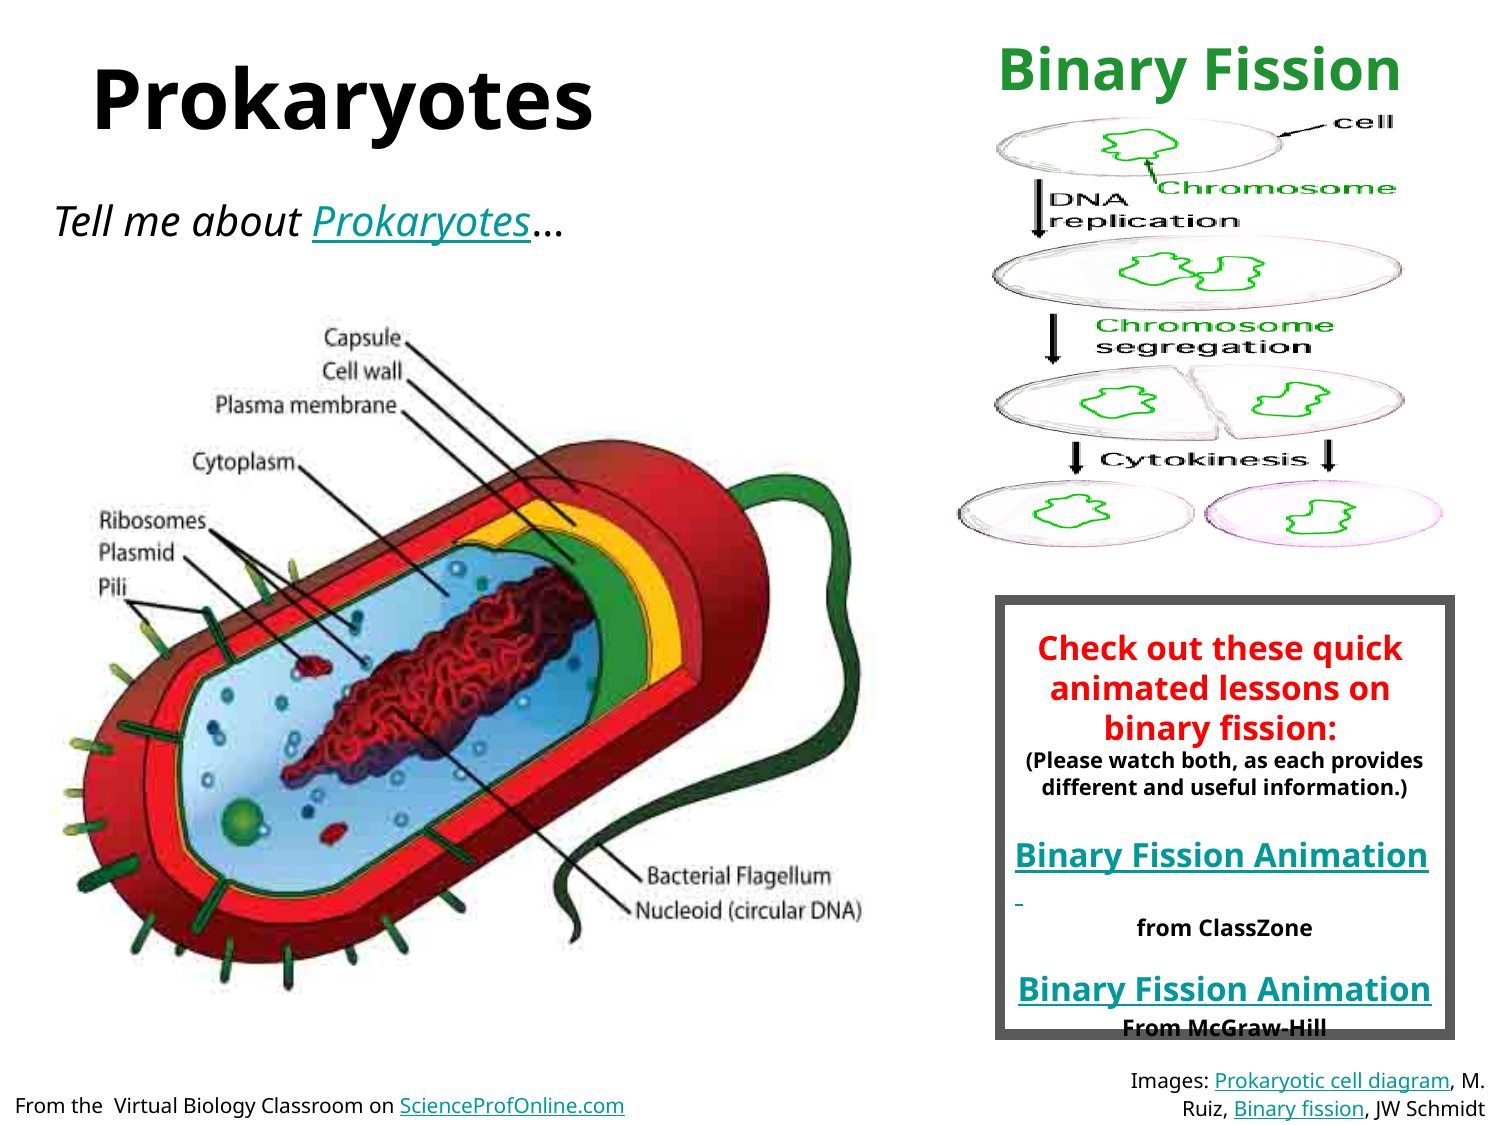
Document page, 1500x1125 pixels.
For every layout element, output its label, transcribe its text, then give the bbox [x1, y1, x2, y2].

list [949, 110, 1452, 549]
text_box Images: Prokaryotic cell diagram, M. Ruiz, Binary fission, JW Schmidt [1087, 1059, 1500, 1125]
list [49, 287, 876, 1013]
text_box Binary Fission [950, 24, 1450, 110]
text_box From the Virtual Biology Classroom on ScienceProfOnline.com [0, 1084, 788, 1125]
list Tell me about Prokaryotes… [37, 187, 938, 1013]
text_box Check out these quick animated lessons on binary fission: (Please watch both, as each provides different and useful information.) Binary Fission Animation from ClassZone Binary Fission Animation From McGraw-Hill [999, 600, 1450, 1035]
title Prokaryotes [75, 24, 950, 168]
